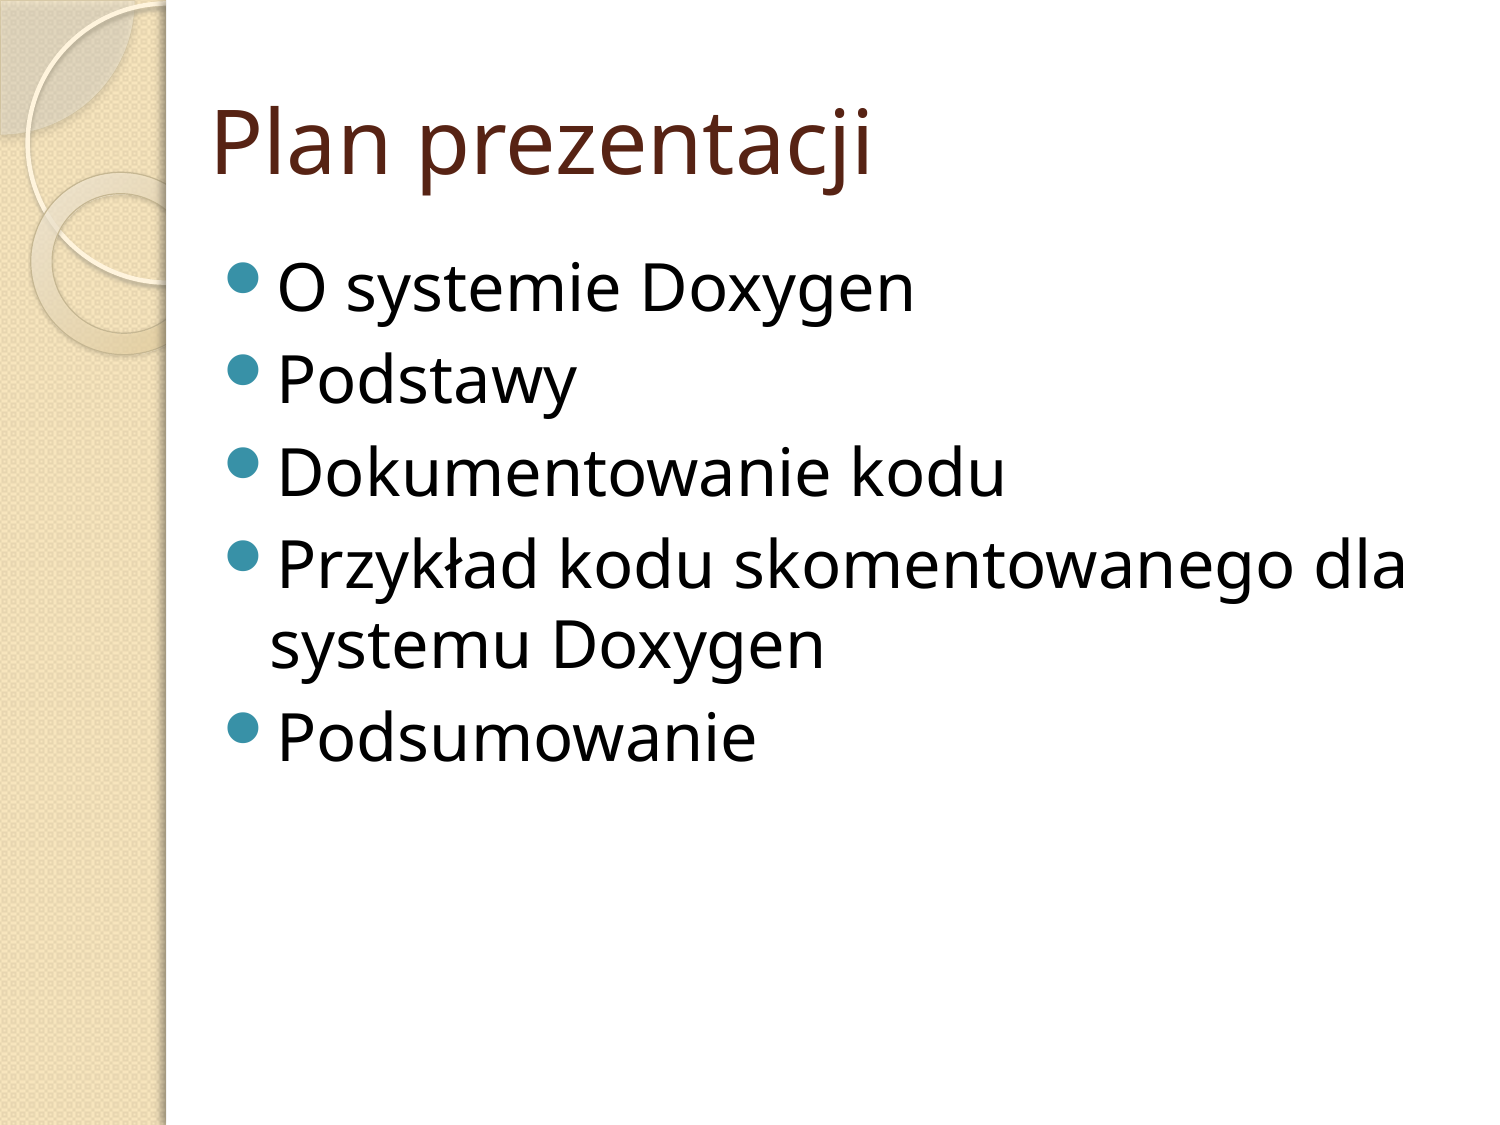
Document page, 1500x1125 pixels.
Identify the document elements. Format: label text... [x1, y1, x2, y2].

list O systemie Doxygen Podstawy Dokumentowanie kodu Przykład kodu skomentowanego dla systemu Doxygen Podsumowanie [194, 237, 1466, 1025]
title Plan prezentacji [194, 45, 1466, 233]
